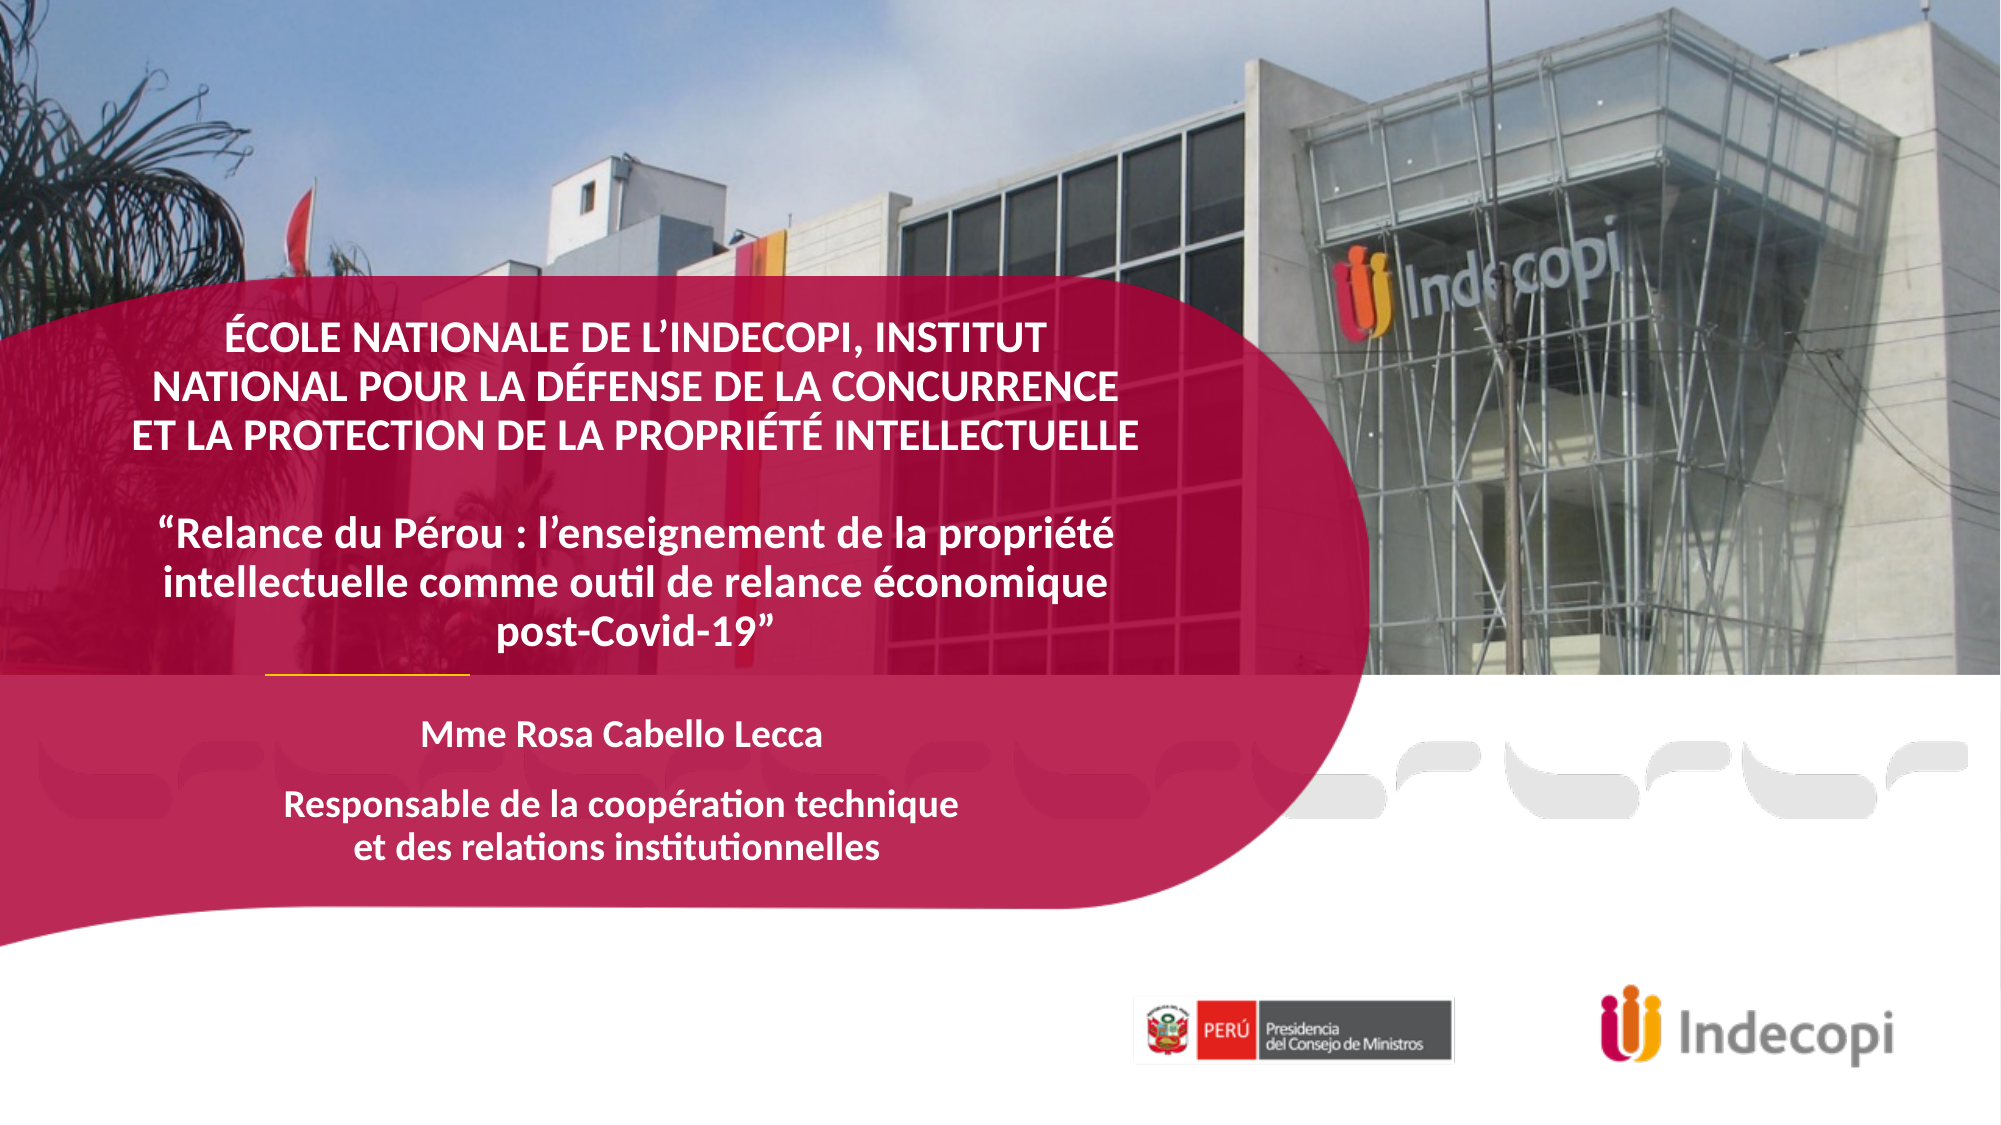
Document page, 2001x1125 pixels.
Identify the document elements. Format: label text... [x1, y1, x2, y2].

picture [0, 0, 2001, 1125]
picture [1123, 982, 1466, 1074]
title ÉCOLE NATIONALE DE L’INDECOPI, INSTITUT NATIONAL POUR LA DÉFENSE DE LA CONCURRENCE ET LA PROTECTION DE LA PROPRIÉTÉ INTELLECTUELLE “Relance du Pérou : l’enseignement de la propriété intellectuelle comme outil de relance économique post-Covid-19” [111, 295, 1161, 675]
picture [1569, 982, 1911, 1074]
list Mme Rosa Cabello Lecca Responsable de la coopération technique et des relations institutionnelles [248, 705, 996, 867]
